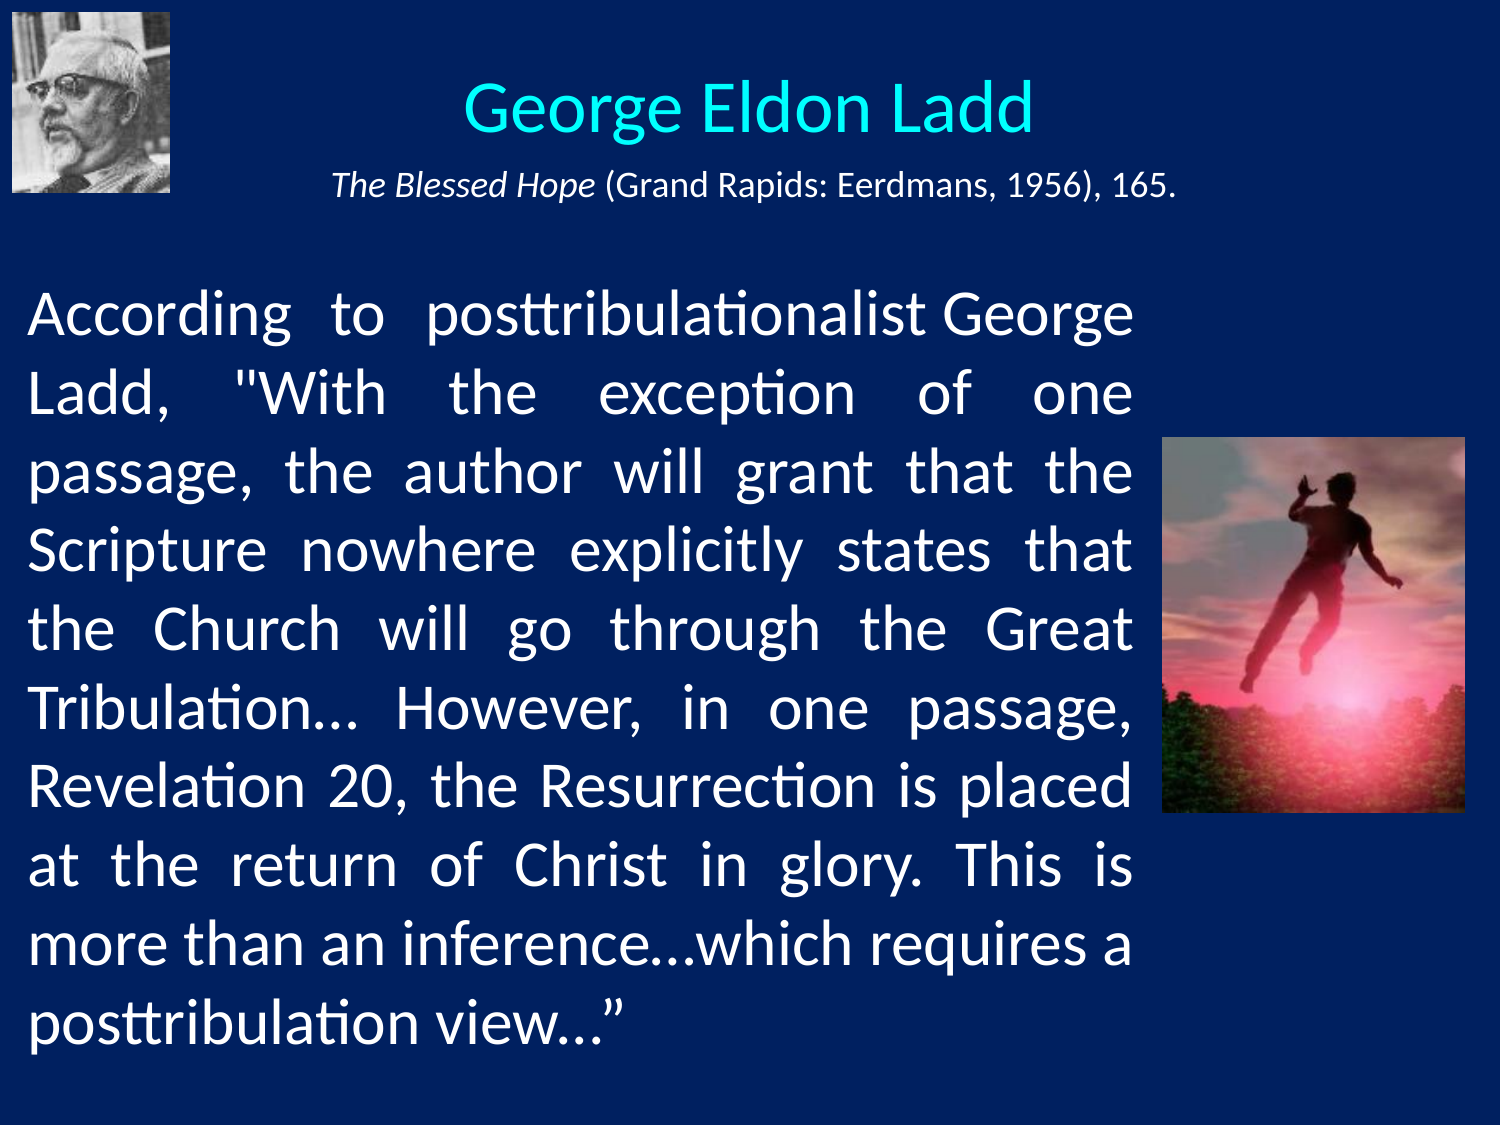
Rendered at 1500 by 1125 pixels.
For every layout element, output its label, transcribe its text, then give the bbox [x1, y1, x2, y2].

picture [1162, 437, 1465, 813]
picture [12, 12, 171, 193]
text_box George Eldon Ladd The Blessed Hope (Grand Rapids: Eerdmans, 1956), 165. [303, 49, 1197, 213]
list According to posttribulationalist George Ladd, "With the exception of one passage, the author will grant that the Scripture nowhere explicitly states that the Church will go through the Great Tribulation… However, in one passage, Revelation 20, the Resurrection is placed at the return of Christ in glory. This is more than an inference…which requires a posttribulation view...” [12, 262, 1151, 1076]
